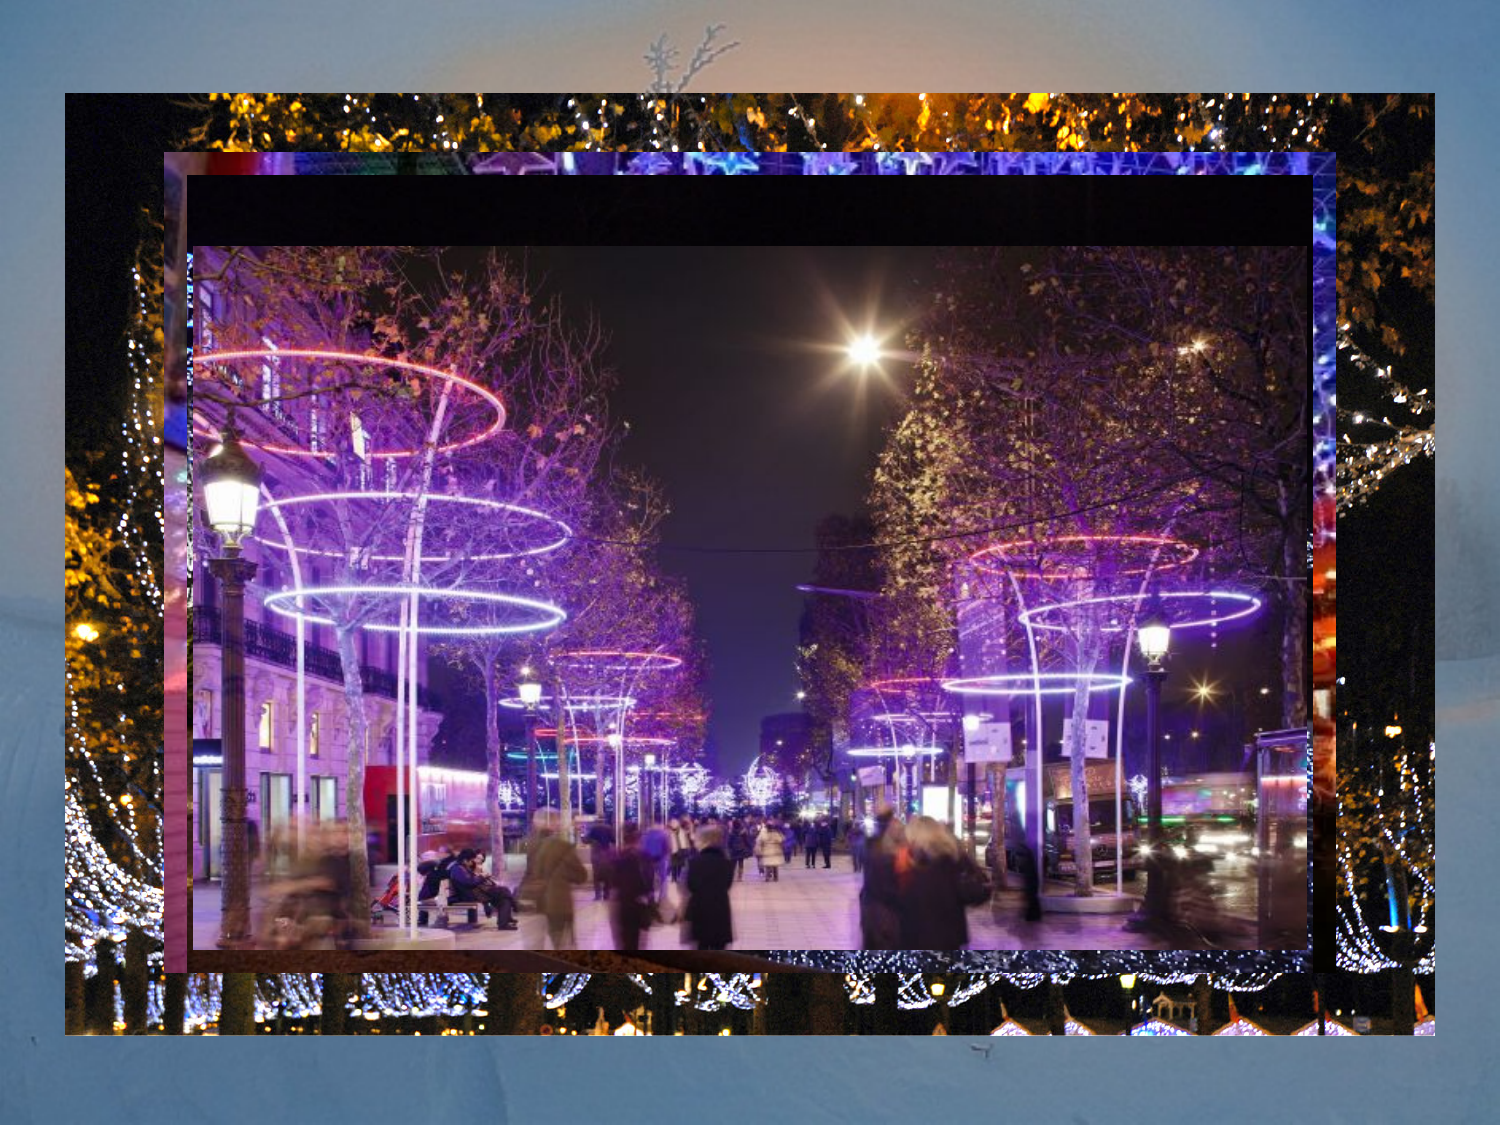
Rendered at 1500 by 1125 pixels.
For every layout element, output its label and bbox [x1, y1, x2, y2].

picture [0, 0, 1500, 1125]
list [65, 93, 1435, 1037]
